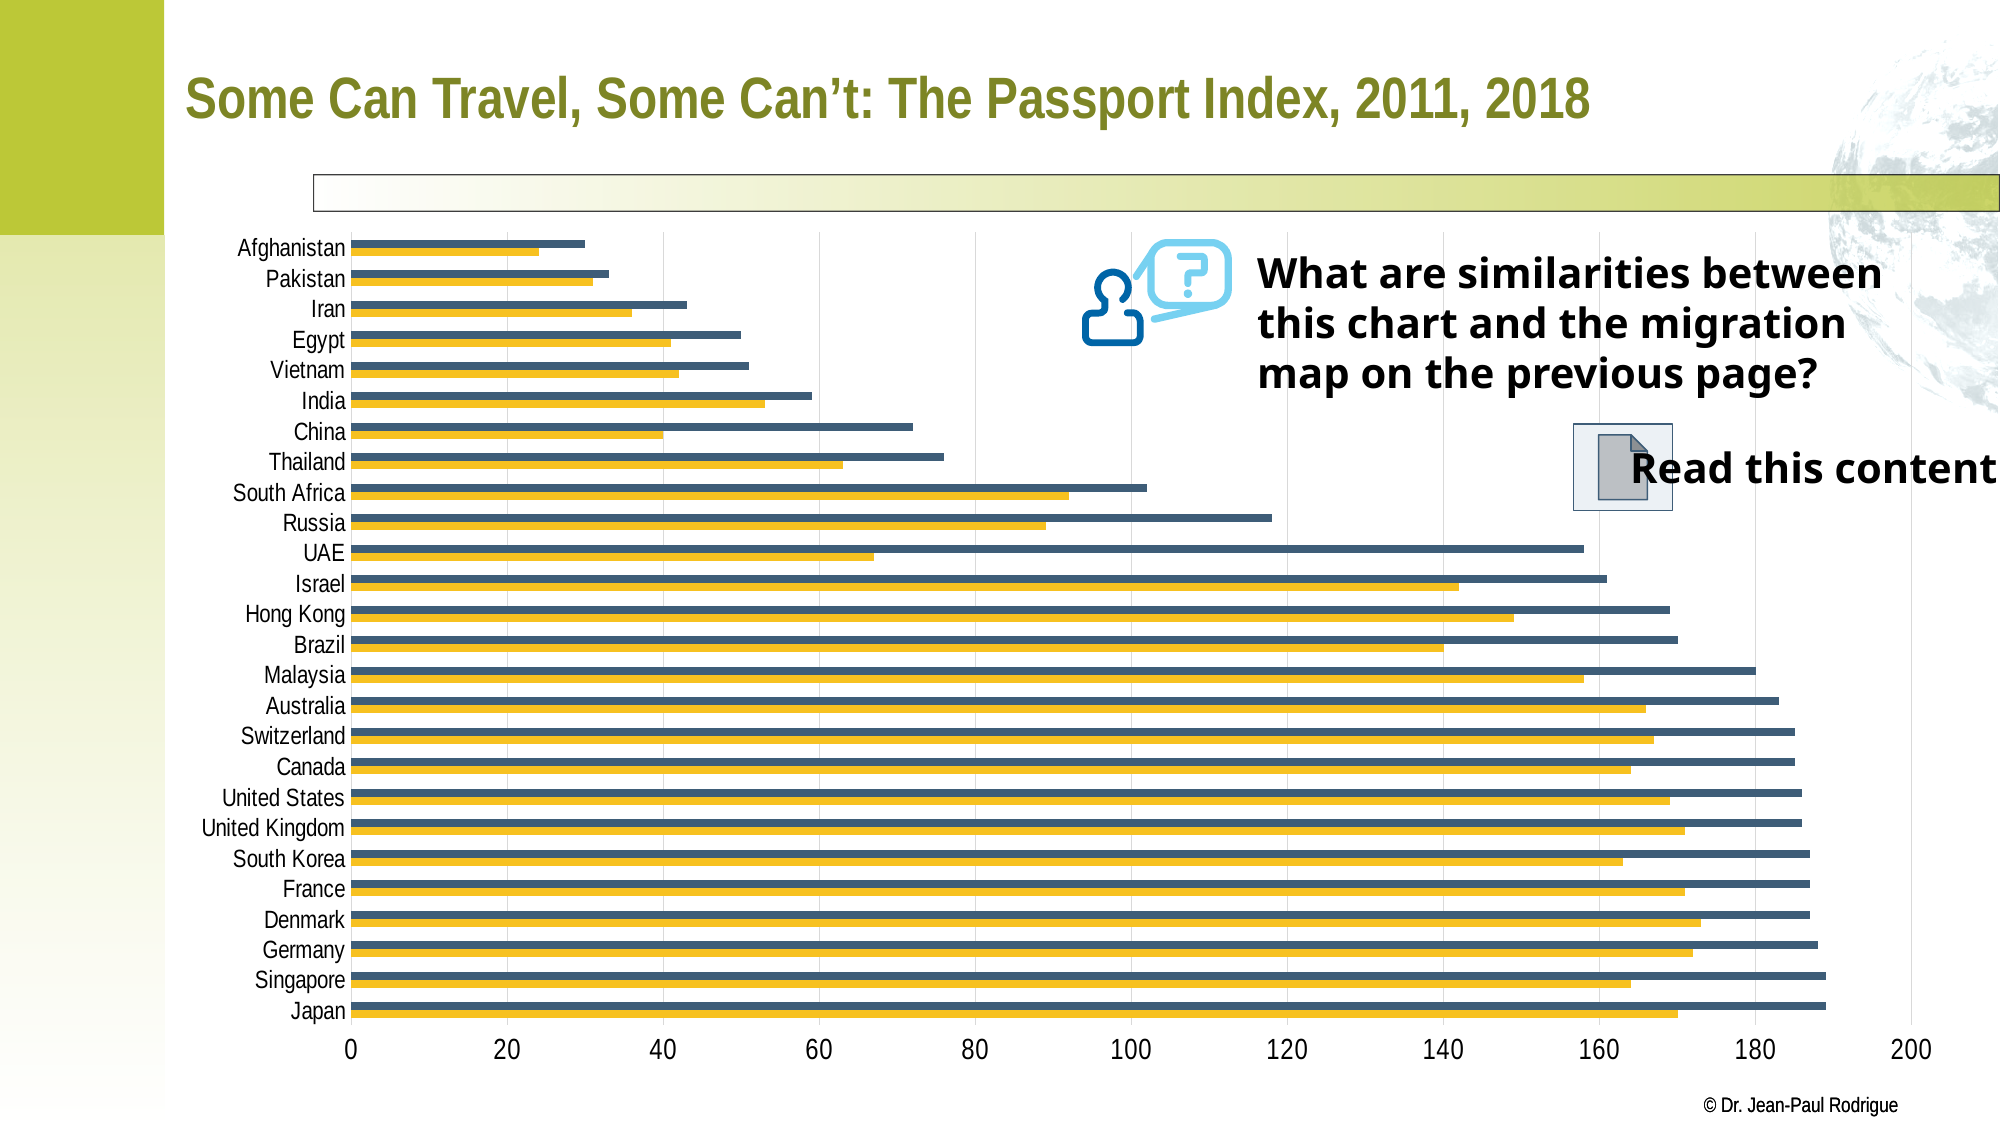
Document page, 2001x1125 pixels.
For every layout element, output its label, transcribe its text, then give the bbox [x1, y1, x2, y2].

text_box Read this content [1977, 434, 2000, 500]
picture [1081, 238, 1233, 347]
title Some Can Travel, Some Can’t: The Passport Index, 2011, 2018 [170, 16, 1967, 173]
chart [165, 214, 1970, 1084]
